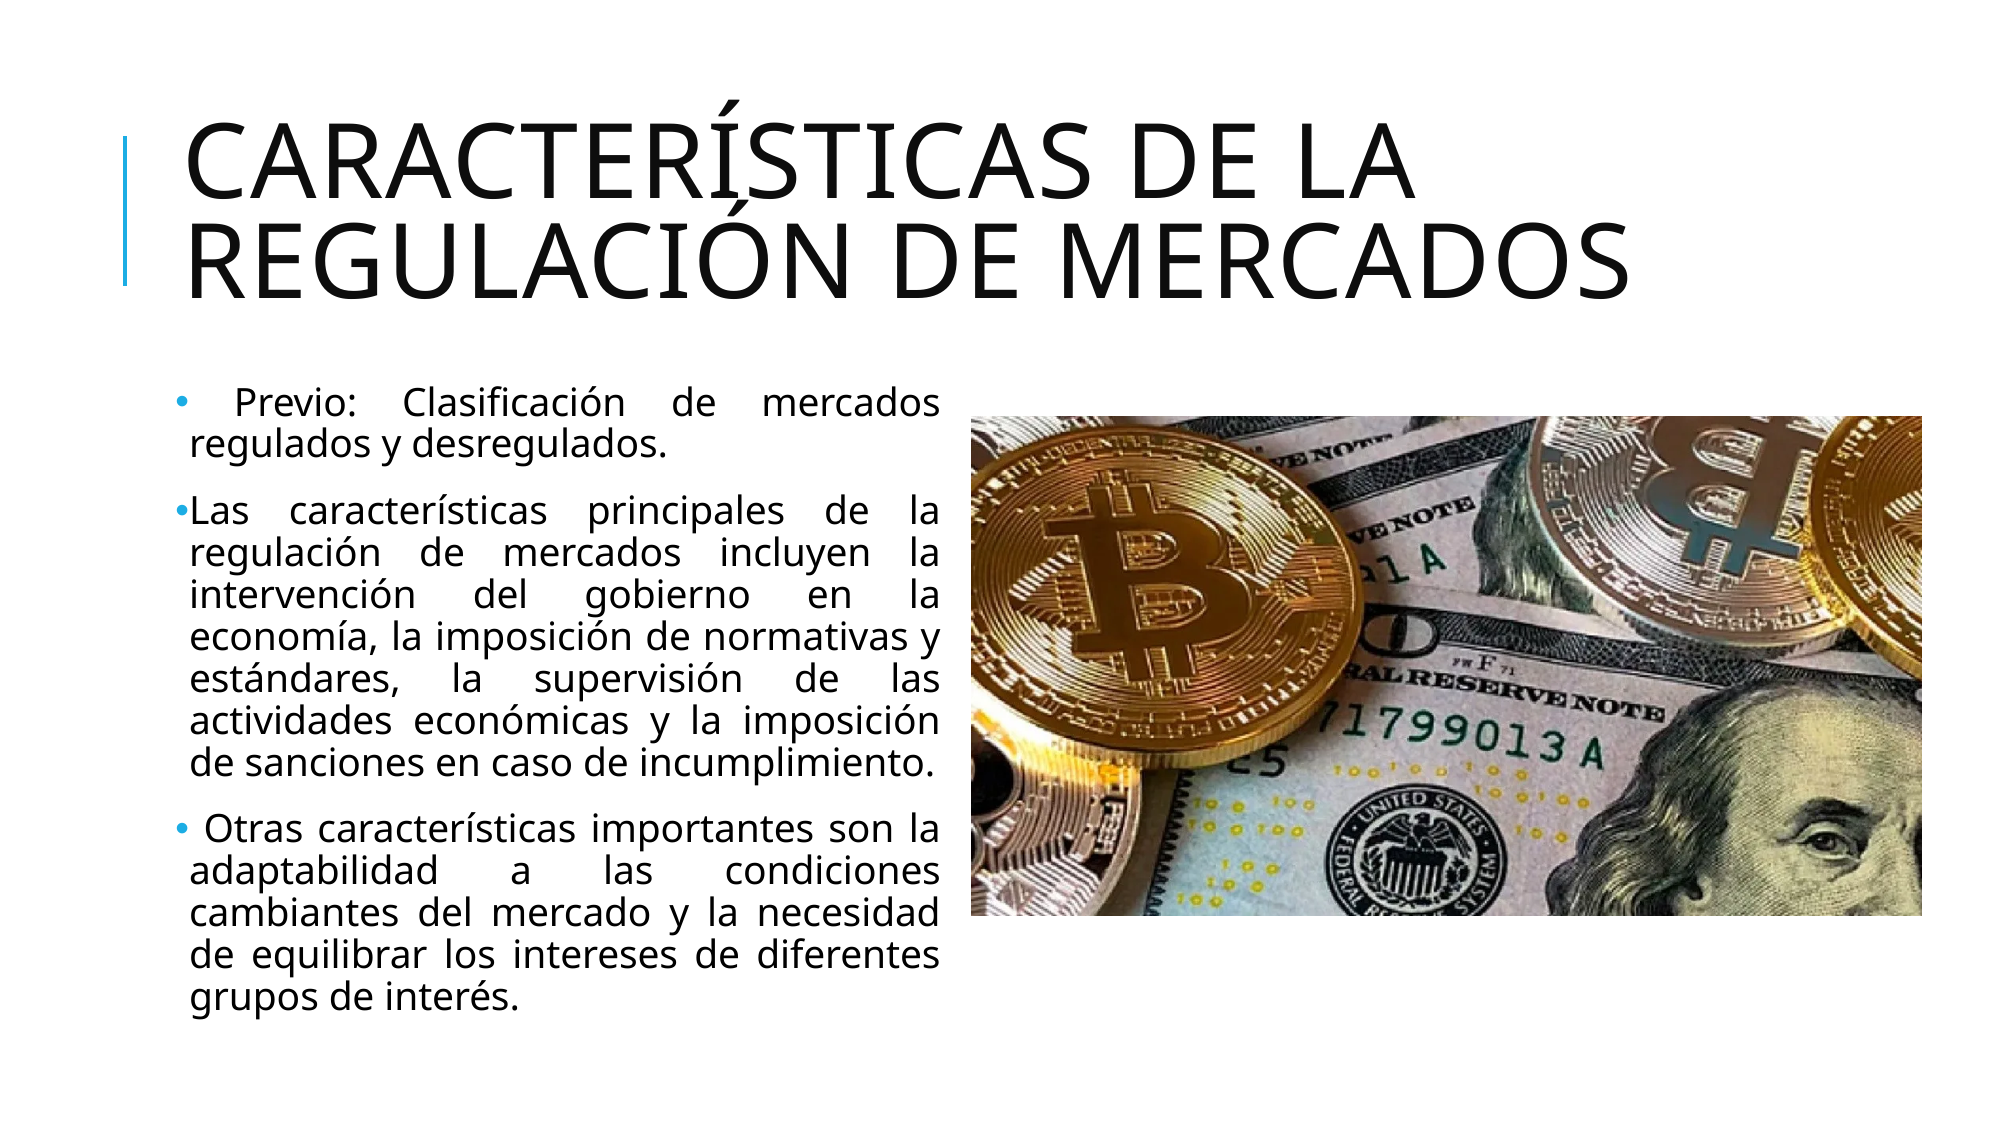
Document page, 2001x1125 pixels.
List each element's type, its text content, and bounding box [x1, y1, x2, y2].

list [970, 416, 1922, 916]
list Previo: Clasificación de mercados regulados y desregulados. Las características principales de la regulación de mercados incluyen la intervención del gobierno en la economía, la imposición de normativas y estándares, la supervisión de las actividades económicas y la imposición de sanciones en caso de incumplimiento. Otras características importantes son la adaptabilidad a las condiciones cambiantes del mercado y la necesidad de equilibrar los intereses de diferentes grupos de interés. [168, 375, 948, 1035]
title Características de la regulación de mercados [168, 96, 1763, 342]
